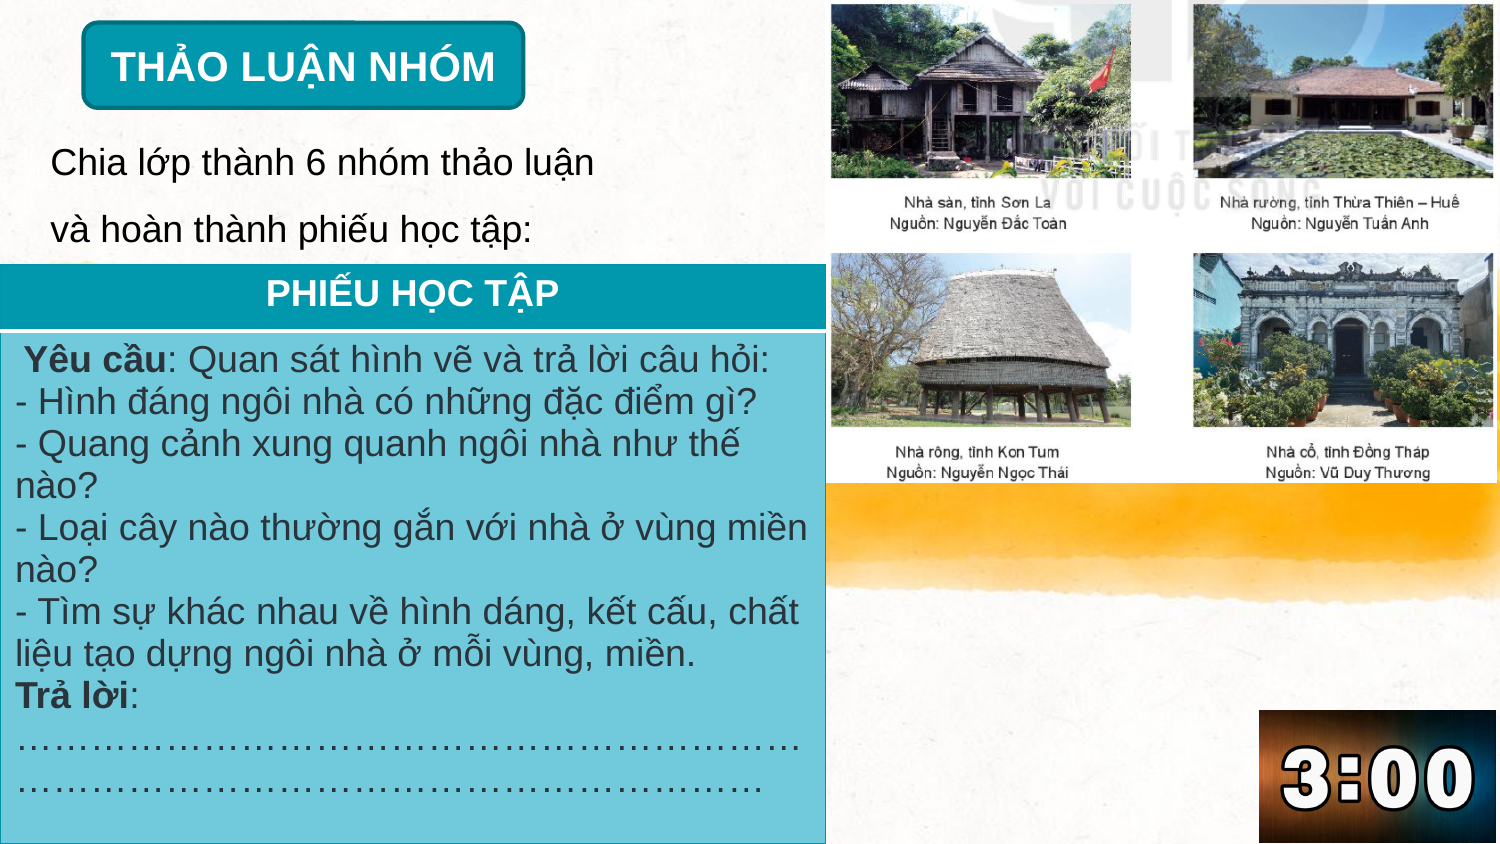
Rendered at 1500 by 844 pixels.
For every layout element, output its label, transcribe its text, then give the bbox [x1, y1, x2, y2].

table_header PHIẾU HỌC TẬP [1, 265, 819, 329]
text_box THẢO LUẬN NHÓM [81, 20, 526, 107]
text_box Chia lớp thành 6 nhóm thảo luận và hoàn thành phiếu học tập: [35, 107, 652, 258]
picture [0, 0, 1500, 844]
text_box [1258, 709, 1497, 844]
table_cell Yêu cầu: Quan sát hình vẽ và trả lời câu hỏi: - Hình đáng ngôi nhà có những đặc điểm gì? - Quang cảnh xung quanh ngôi nhà như thế nào? - Loại cây nào thường gắn với nhà ở vùng miền nào? - Tìm sự khác nhau về hình dáng, kết cấu, chất liệu tạo dựng ngôi nhà ở mỗi vùng, miền. Trả lời: …………………………………………………………………………………………………………… [1, 333, 825, 843]
